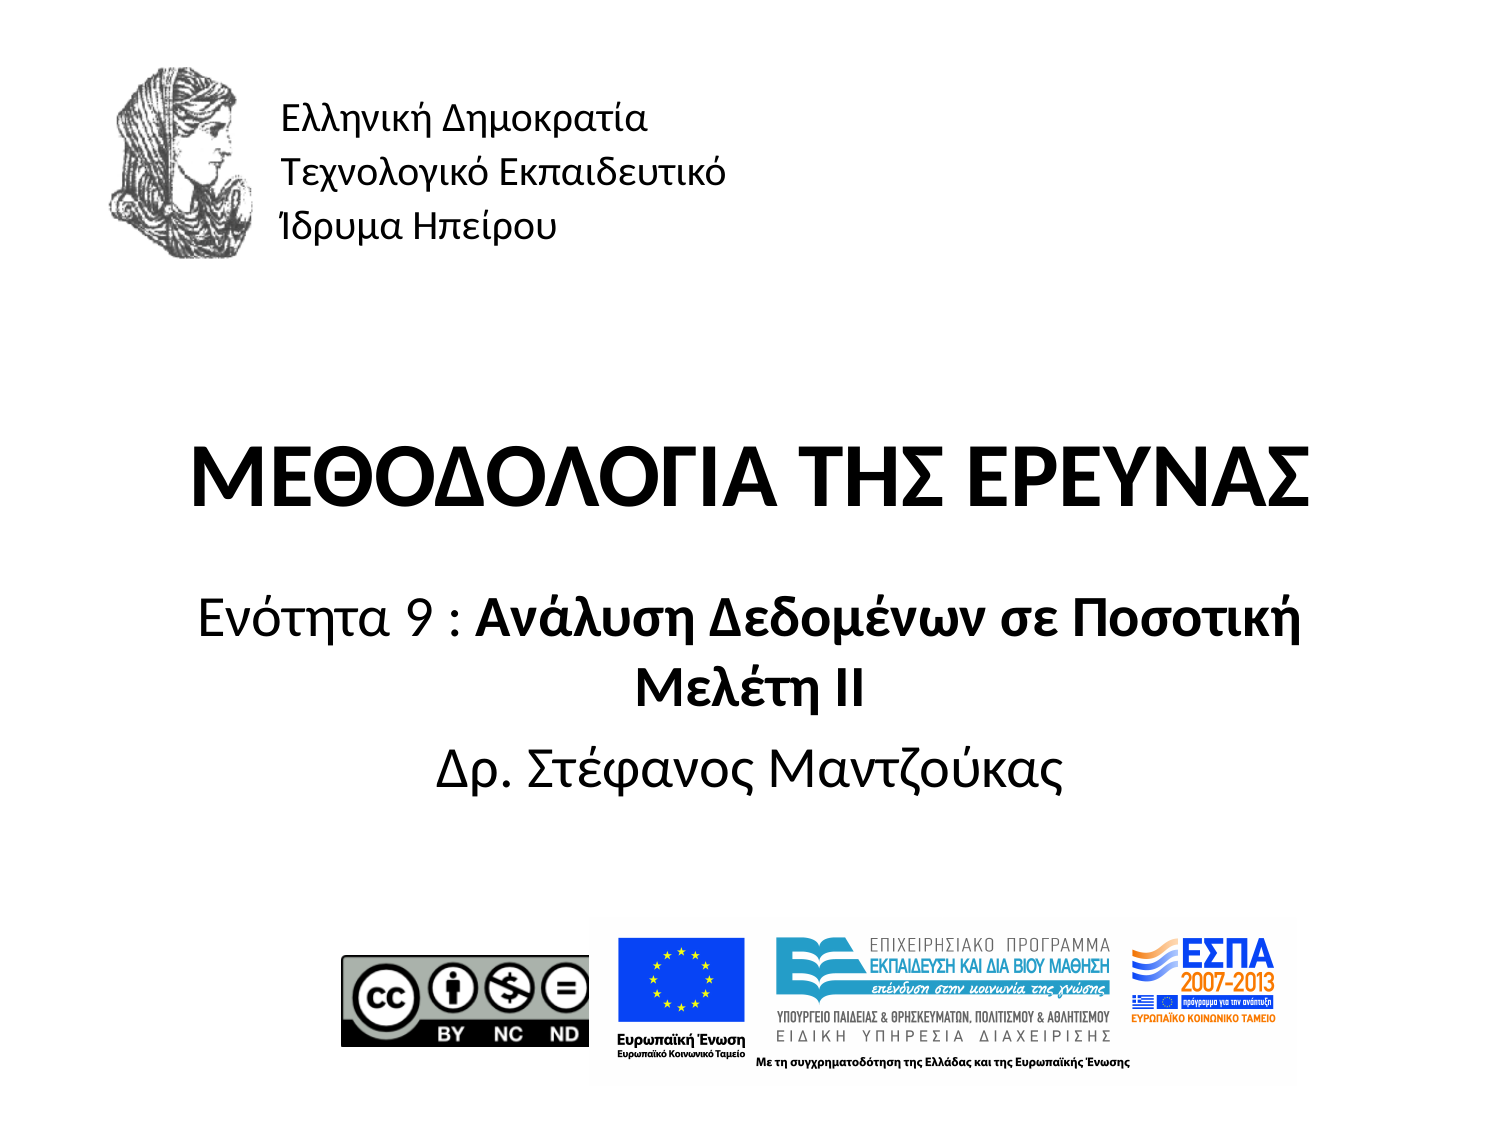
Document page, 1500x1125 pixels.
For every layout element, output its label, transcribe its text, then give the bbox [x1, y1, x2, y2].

title ΜΕΘΟΔΟΛΟΓΙΑ ΤΗΣ ΕΡΕΥΝΑΣ [112, 349, 1388, 570]
picture [341, 916, 1297, 1086]
subtitle Ενότητα 9 : Ανάλυση Δεδομένων σε Ποσοτική Μελέτη ΙΙ Δρ. Στέφανος Μαντζούκας [112, 570, 1388, 858]
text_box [105, 41, 798, 268]
